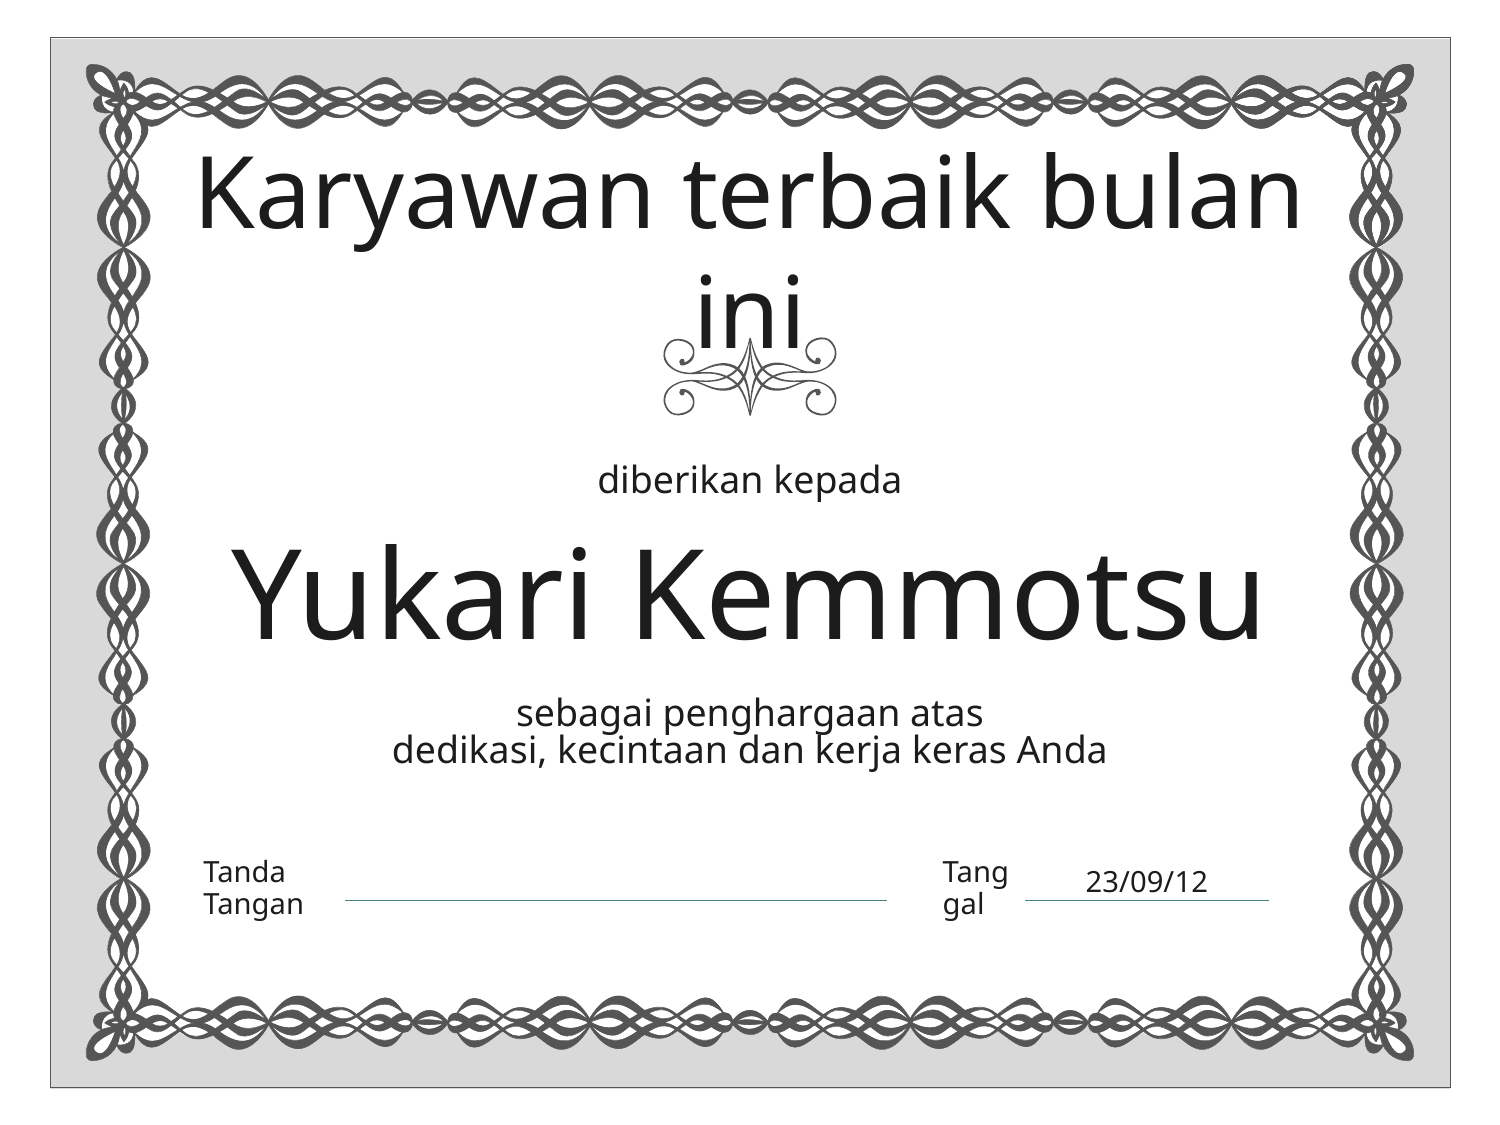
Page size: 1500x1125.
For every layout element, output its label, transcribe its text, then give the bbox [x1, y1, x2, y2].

list dedikasi, kecintaan dan kerja keras Anda [178, 723, 1322, 841]
list 23/09/12 [1025, 851, 1269, 914]
list Yukari Kemmotsu [178, 509, 1322, 690]
